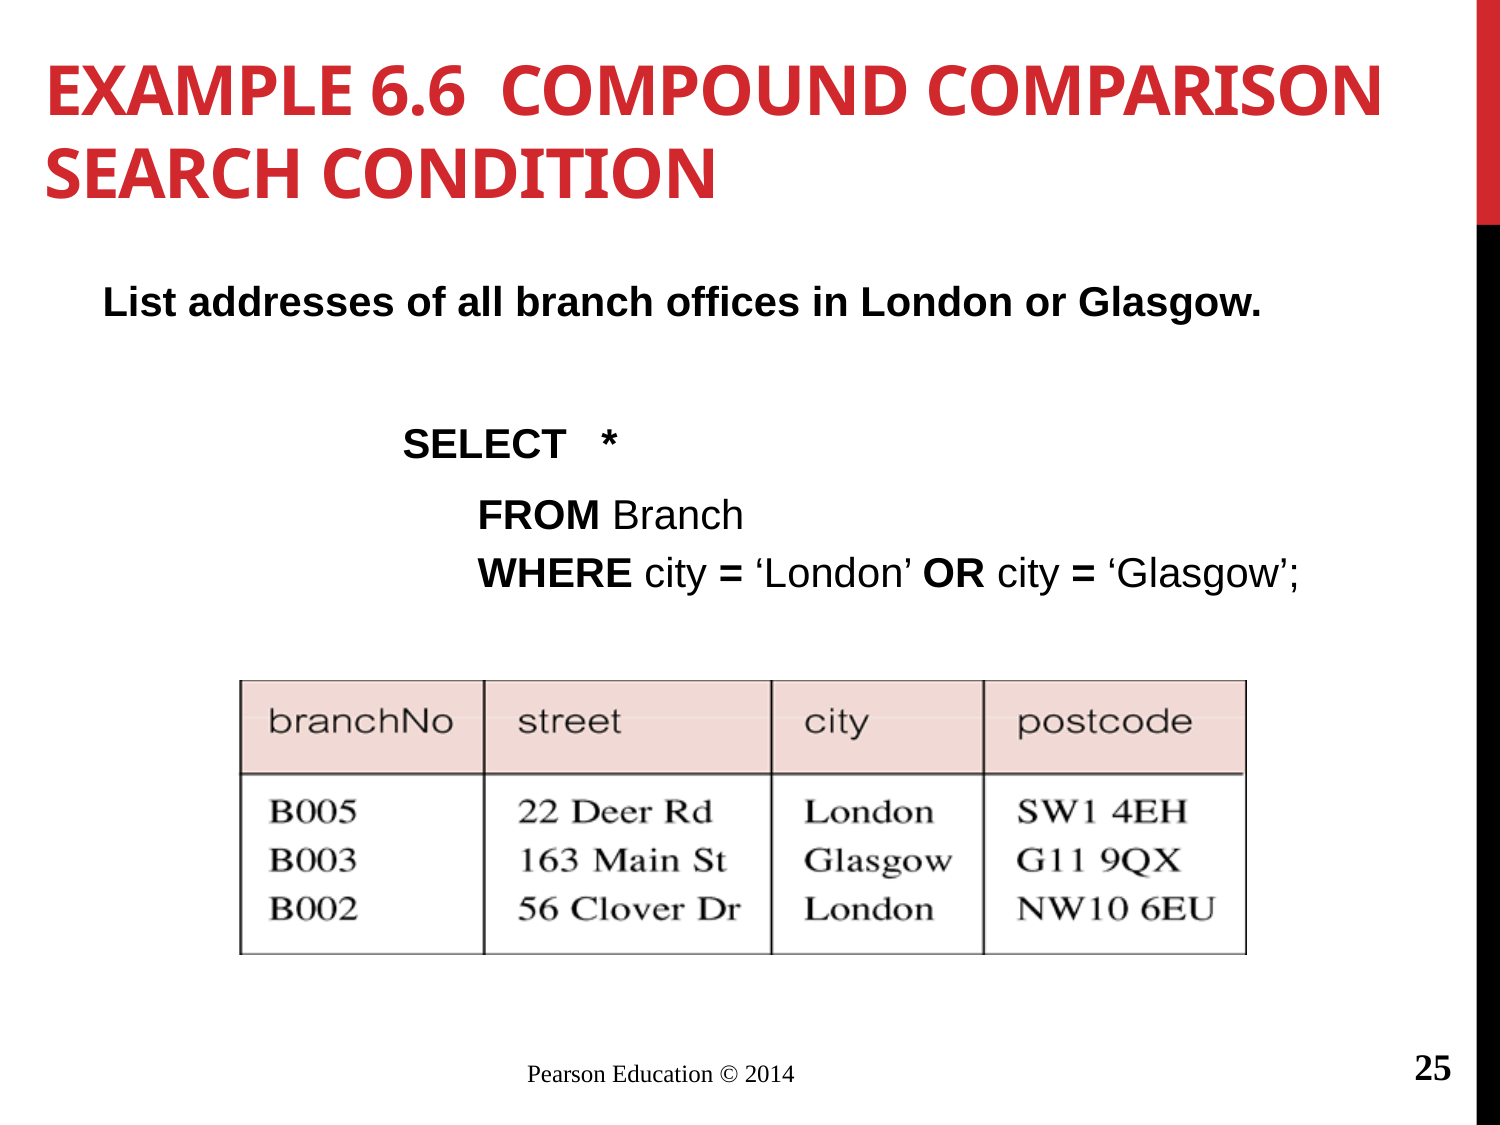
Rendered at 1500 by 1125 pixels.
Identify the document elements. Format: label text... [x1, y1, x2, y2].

title Example 6.6 Compound Comparison Search Condition [29, 37, 1483, 220]
text_box Pearson Education © 2014 [512, 1050, 1038, 1095]
list List addresses of all branch offices in London or Glasgow. SELECT * FROM Branch WHERE city = ‘London’ OR city = ‘Glasgow’; [87, 267, 1438, 764]
picture [237, 680, 1247, 955]
text_box 25 [1399, 1035, 1500, 1111]
